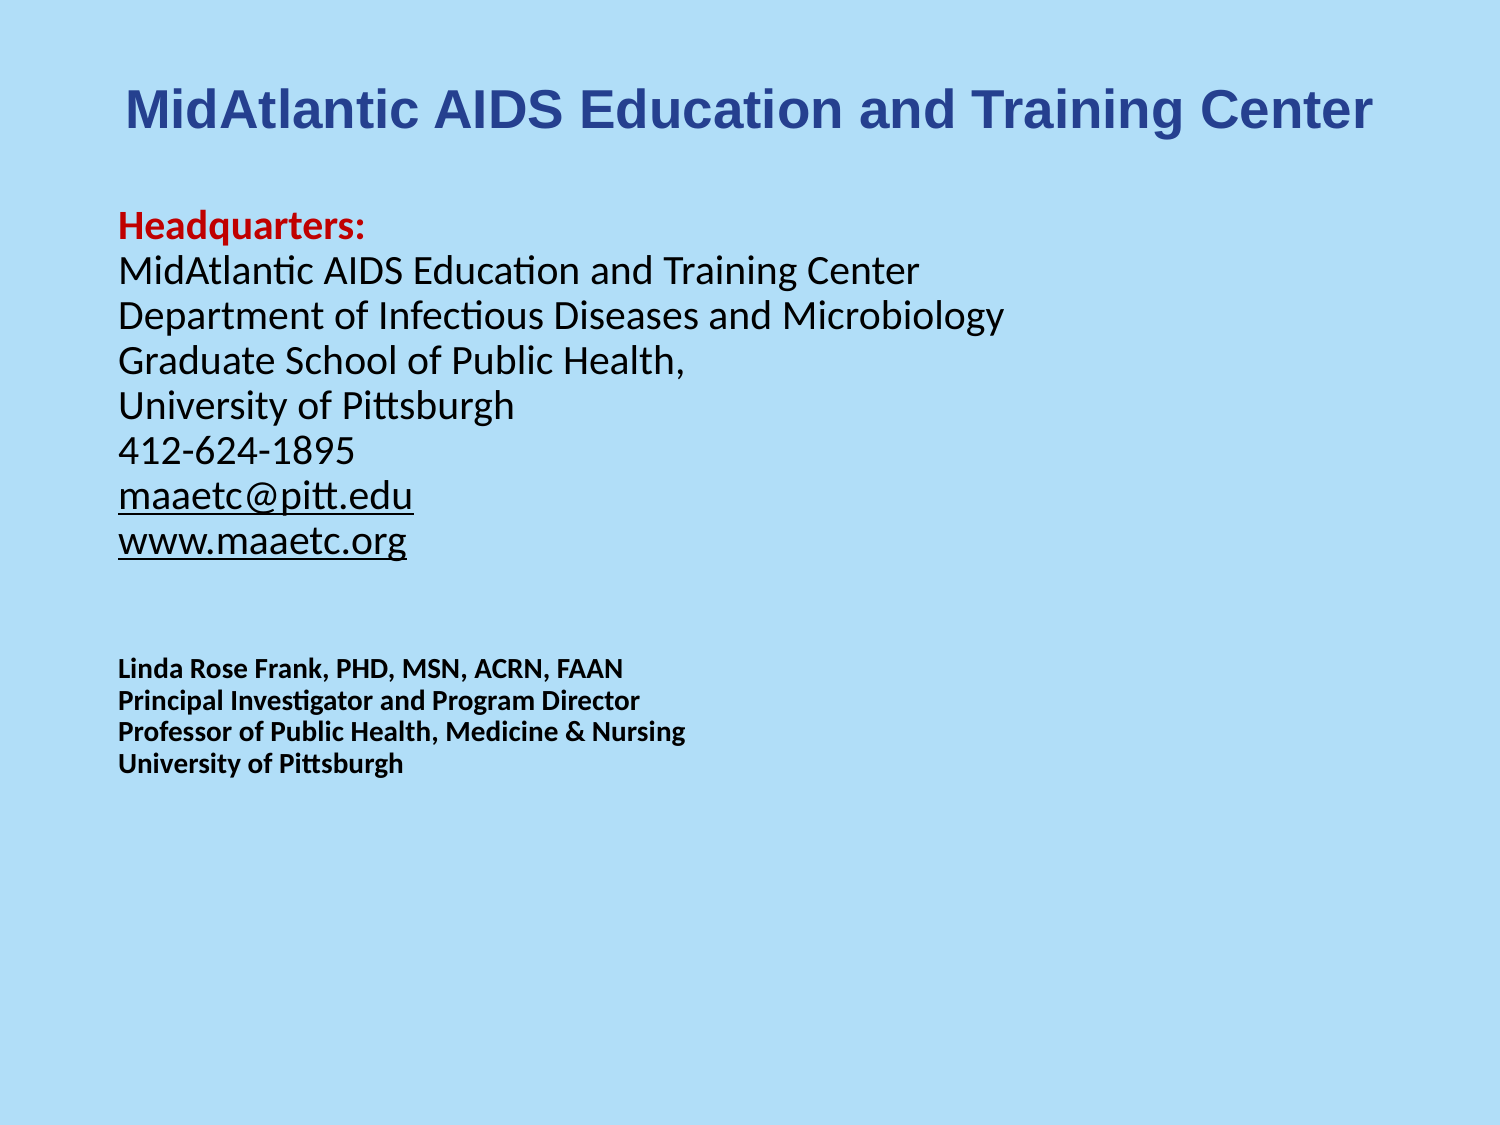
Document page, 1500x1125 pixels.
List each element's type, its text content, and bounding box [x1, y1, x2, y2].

title MidAtlantic AIDS Education and Training Center [103, 38, 1397, 175]
list Headquarters: MidAtlantic AIDS Education and Training Center Department of Infectious Diseases and Microbiology Graduate School of Public Health, University of Pittsburgh 412-624-1895 maaetc@pitt.edu www.maaetc.org Linda Rose Frank, PHD, MSN, ACRN, FAAN Principal Investigator and Program Director Professor of Public Health, Medicine & Nursing University of Pittsburgh [103, 196, 1397, 927]
